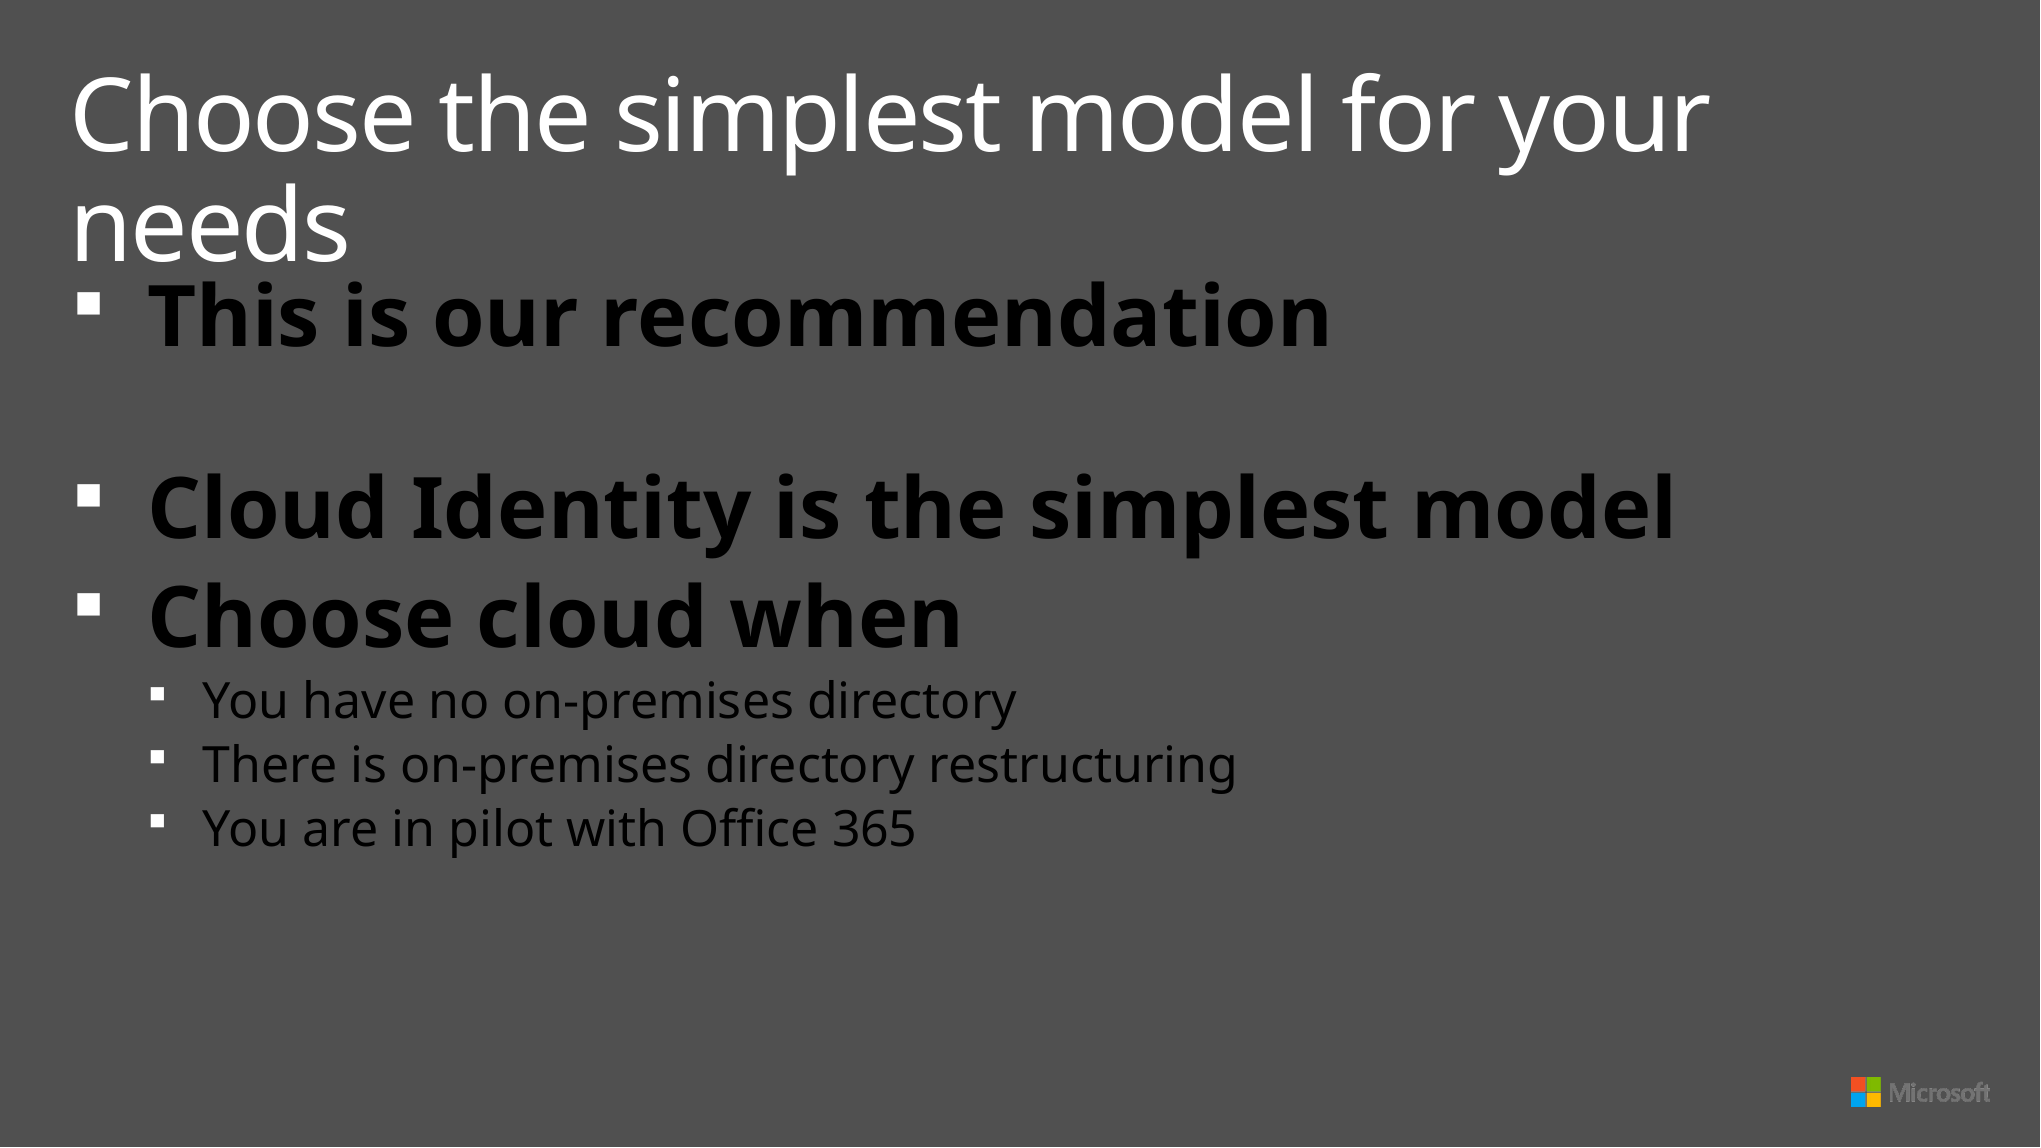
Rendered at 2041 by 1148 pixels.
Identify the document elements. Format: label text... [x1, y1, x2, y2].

list This is our recommendation Cloud Identity is the simplest model Choose cloud when You have no on-premises directory There is on-premises directory restructuring You are in pilot with Office 365 [47, 257, 2041, 887]
title Choose the simplest model for your needs [45, 48, 2005, 190]
picture [1851, 1077, 1990, 1107]
